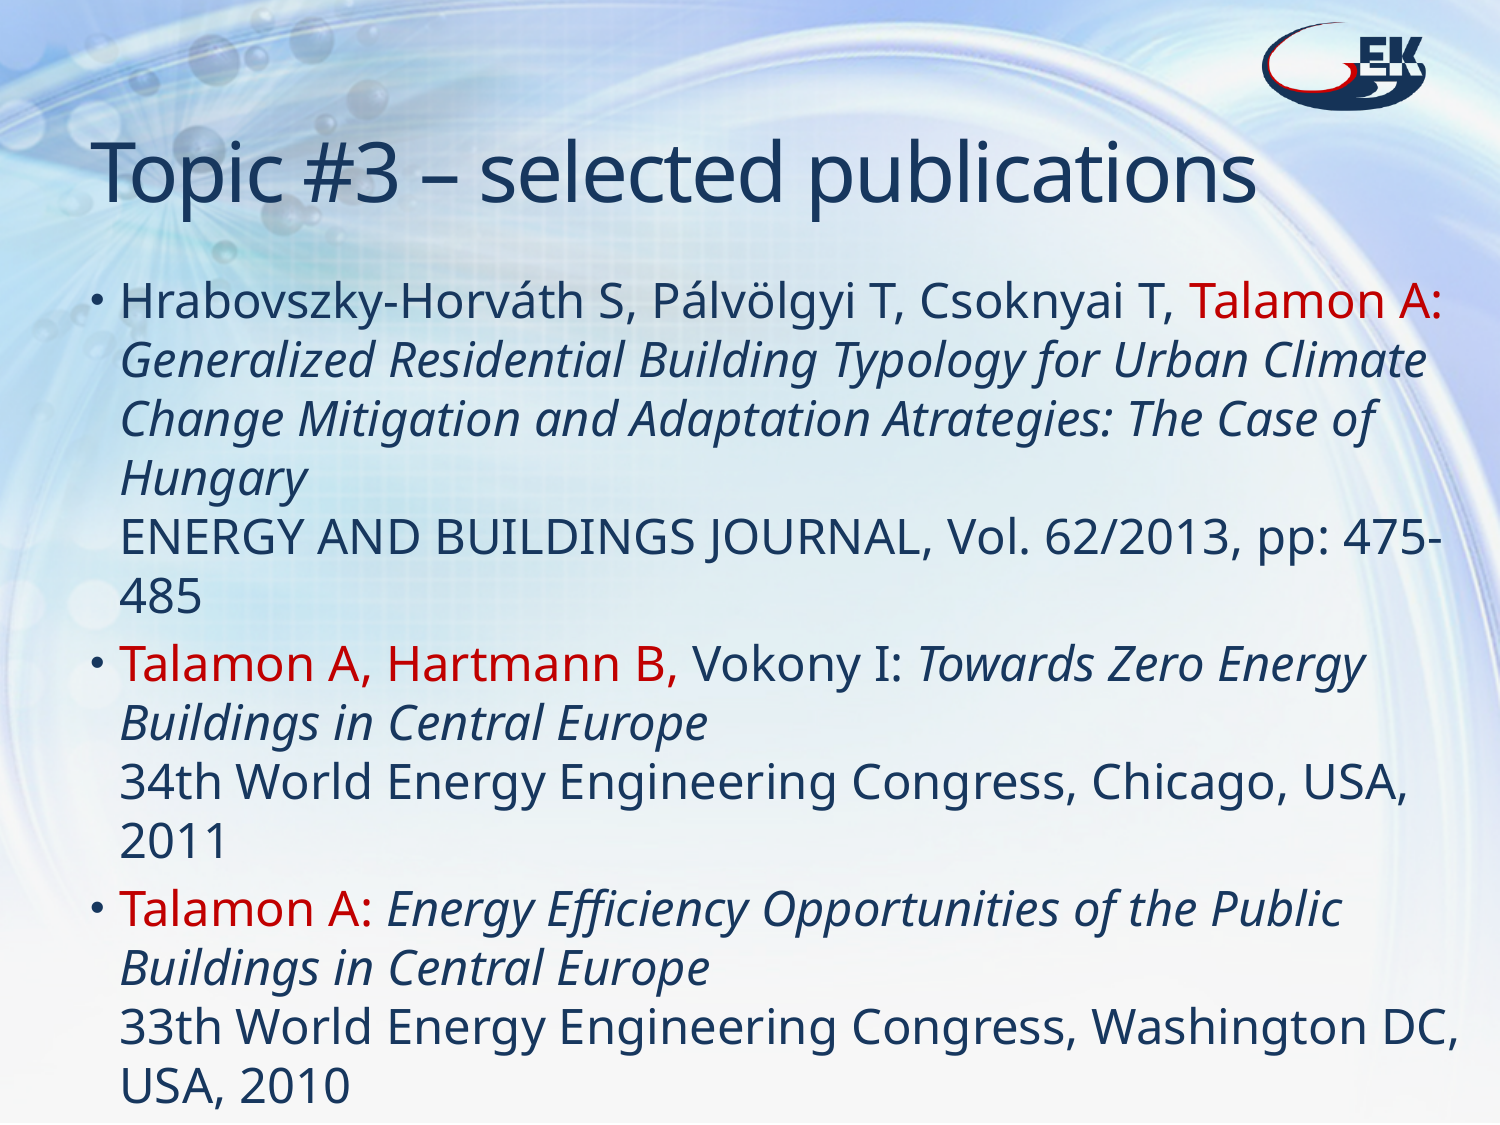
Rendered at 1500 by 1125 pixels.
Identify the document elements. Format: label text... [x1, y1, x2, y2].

list Hrabovszky-Horváth S, Pálvölgyi T, Csoknyai T, Talamon A: Generalized Residential Building Typology for Urban Climate Change Mitigation and Adaptation Atrategies: The Case of Hungary Energy and Buildings Journal, Vol. 62/2013, pp: 475-485 Talamon A, Hartmann B, Vokony I: Towards Zero Energy Buildings in Central Europe 34th World Energy Engineering Congress, Chicago, USA, 2011 Talamon A: Energy Efficiency Opportunities of the Public Buildings in Central Europe 33th World Energy Engineering Congress, Washington DC, USA, 2010 [74, 262, 1483, 1125]
picture [0, 0, 1500, 1123]
title Topic #3 – selected publications [75, 87, 1425, 250]
